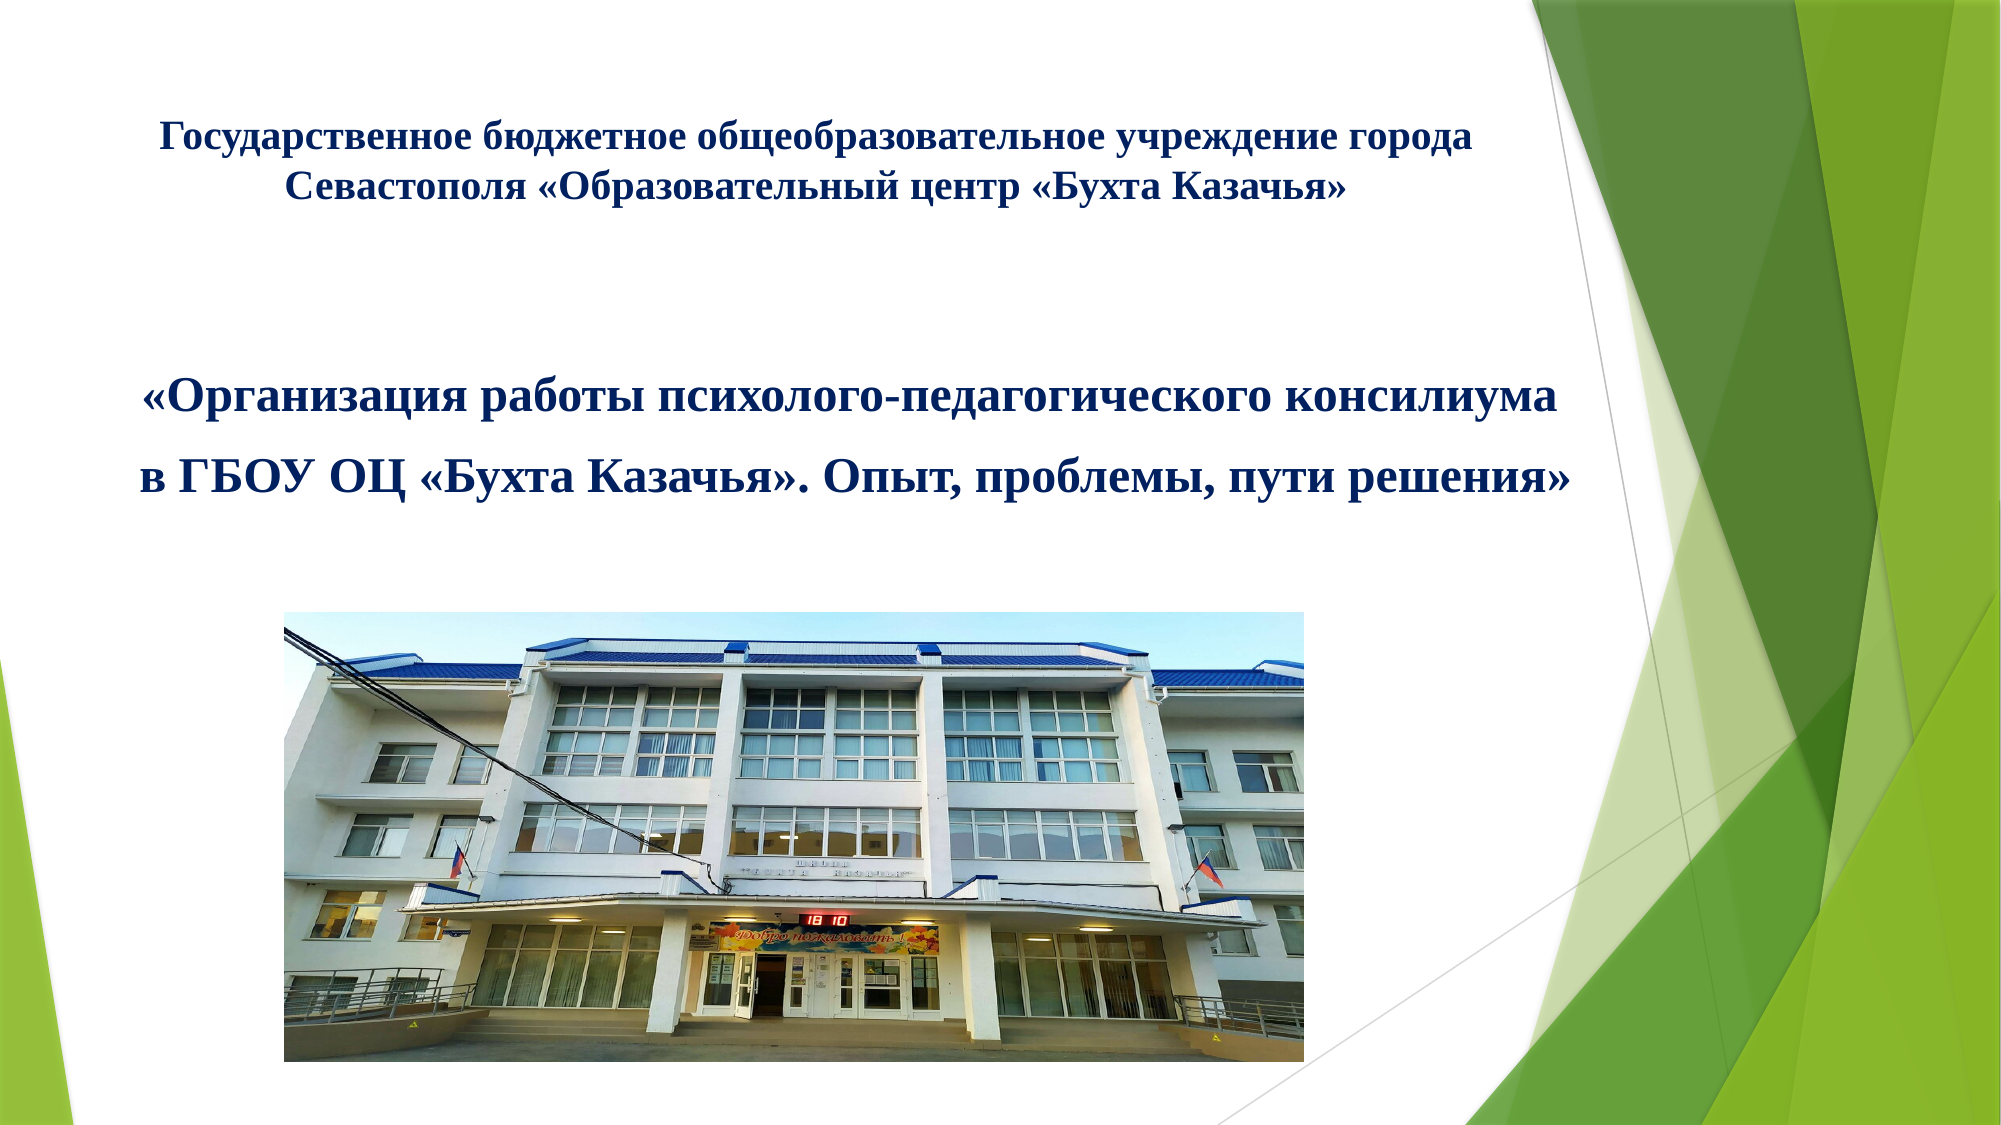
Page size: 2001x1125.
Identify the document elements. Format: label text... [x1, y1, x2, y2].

list «Организация работы психолого-педагогического консилиума в ГБОУ ОЦ «Бухта Казачья». Опыт, проблемы, пути решения» [111, 354, 1601, 575]
picture [283, 611, 1304, 1063]
title Государственное бюджетное общеобразовательное учреждение города Севастополя «Образовательный центр «Бухта Казачья» [111, 99, 1522, 317]
